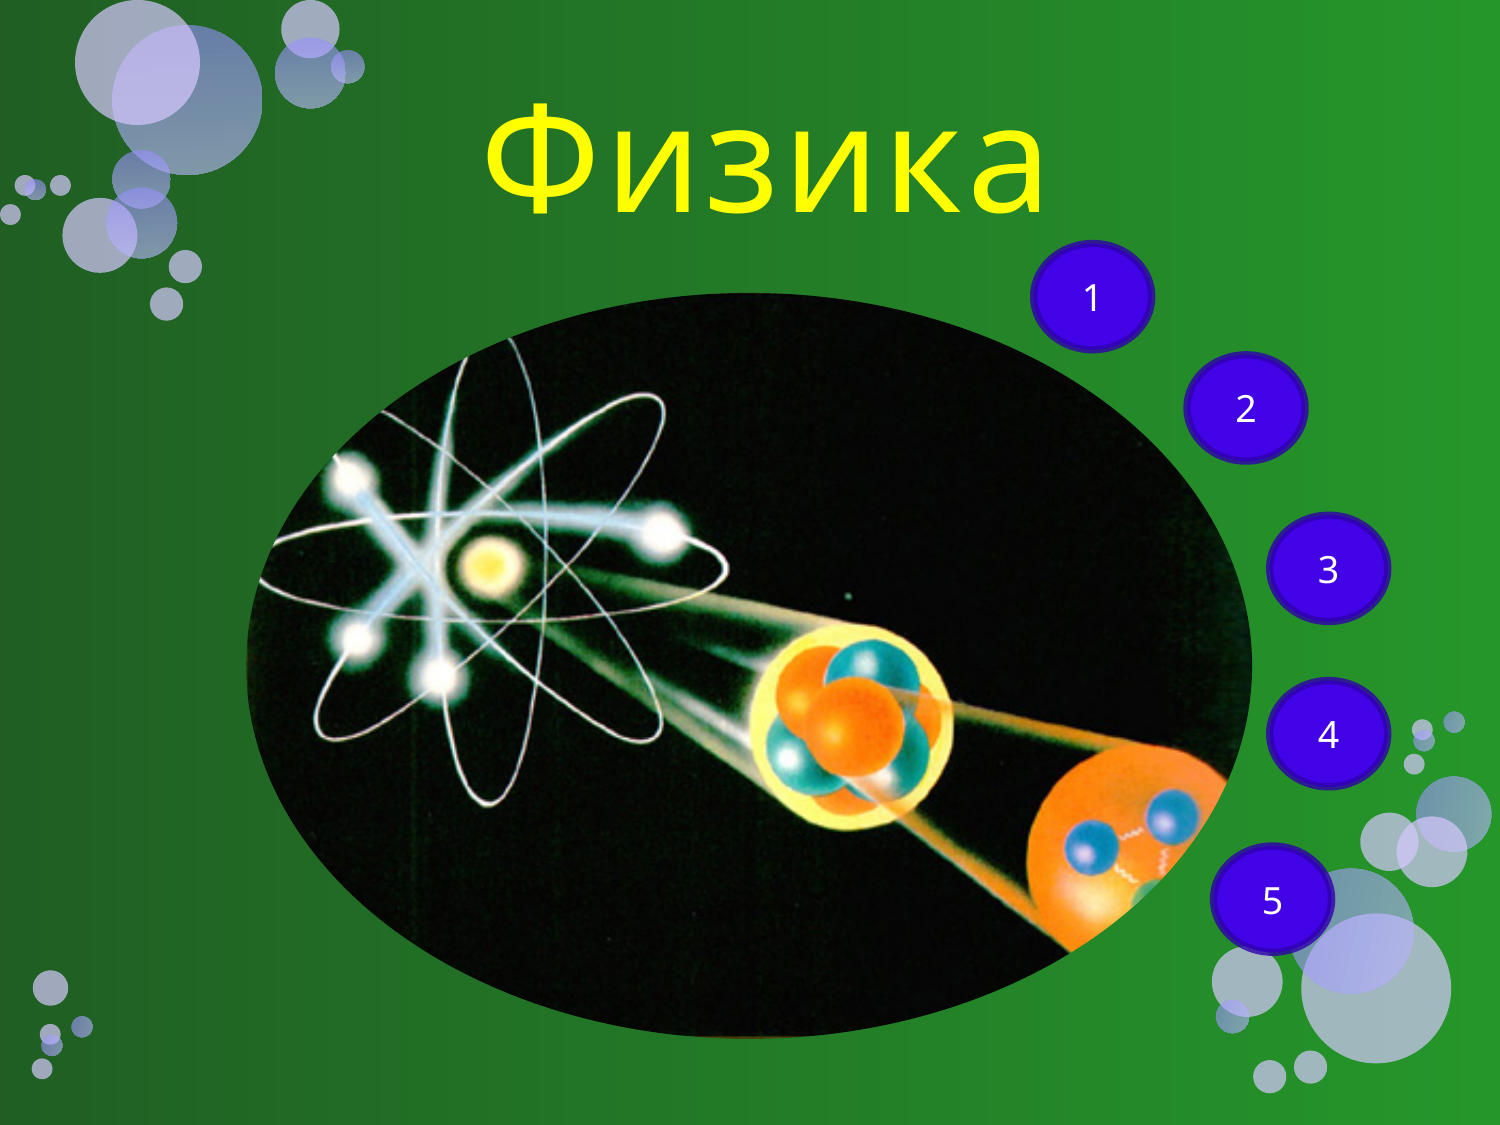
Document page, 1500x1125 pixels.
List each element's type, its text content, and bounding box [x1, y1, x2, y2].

text_box 1 [1030, 239, 1156, 291]
text_box 3 [1266, 511, 1392, 626]
text_box 4 [1266, 676, 1392, 791]
text_box 2 [1254, 351, 1309, 465]
title Физика [222, 58, 1311, 247]
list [244, 291, 1254, 1041]
text_box 5 [1254, 842, 1336, 956]
